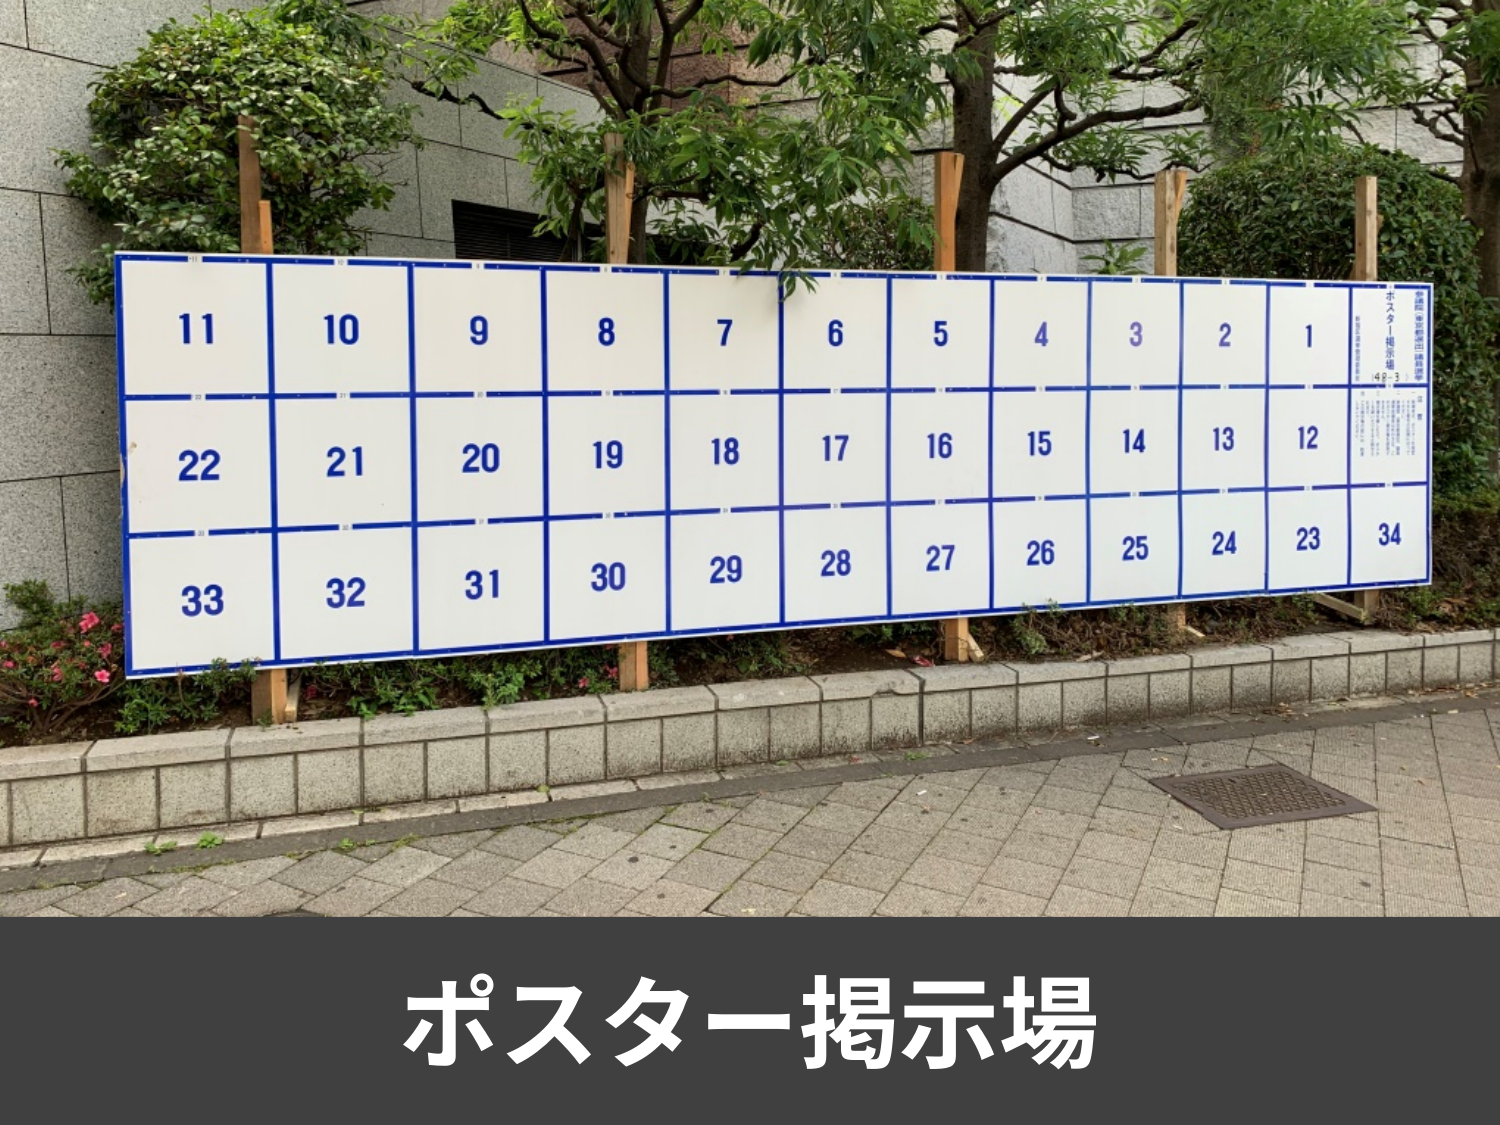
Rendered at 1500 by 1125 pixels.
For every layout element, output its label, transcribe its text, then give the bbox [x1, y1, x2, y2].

picture [0, 0, 1500, 984]
text_box ポスター掲示場 [0, 992, 1500, 1125]
